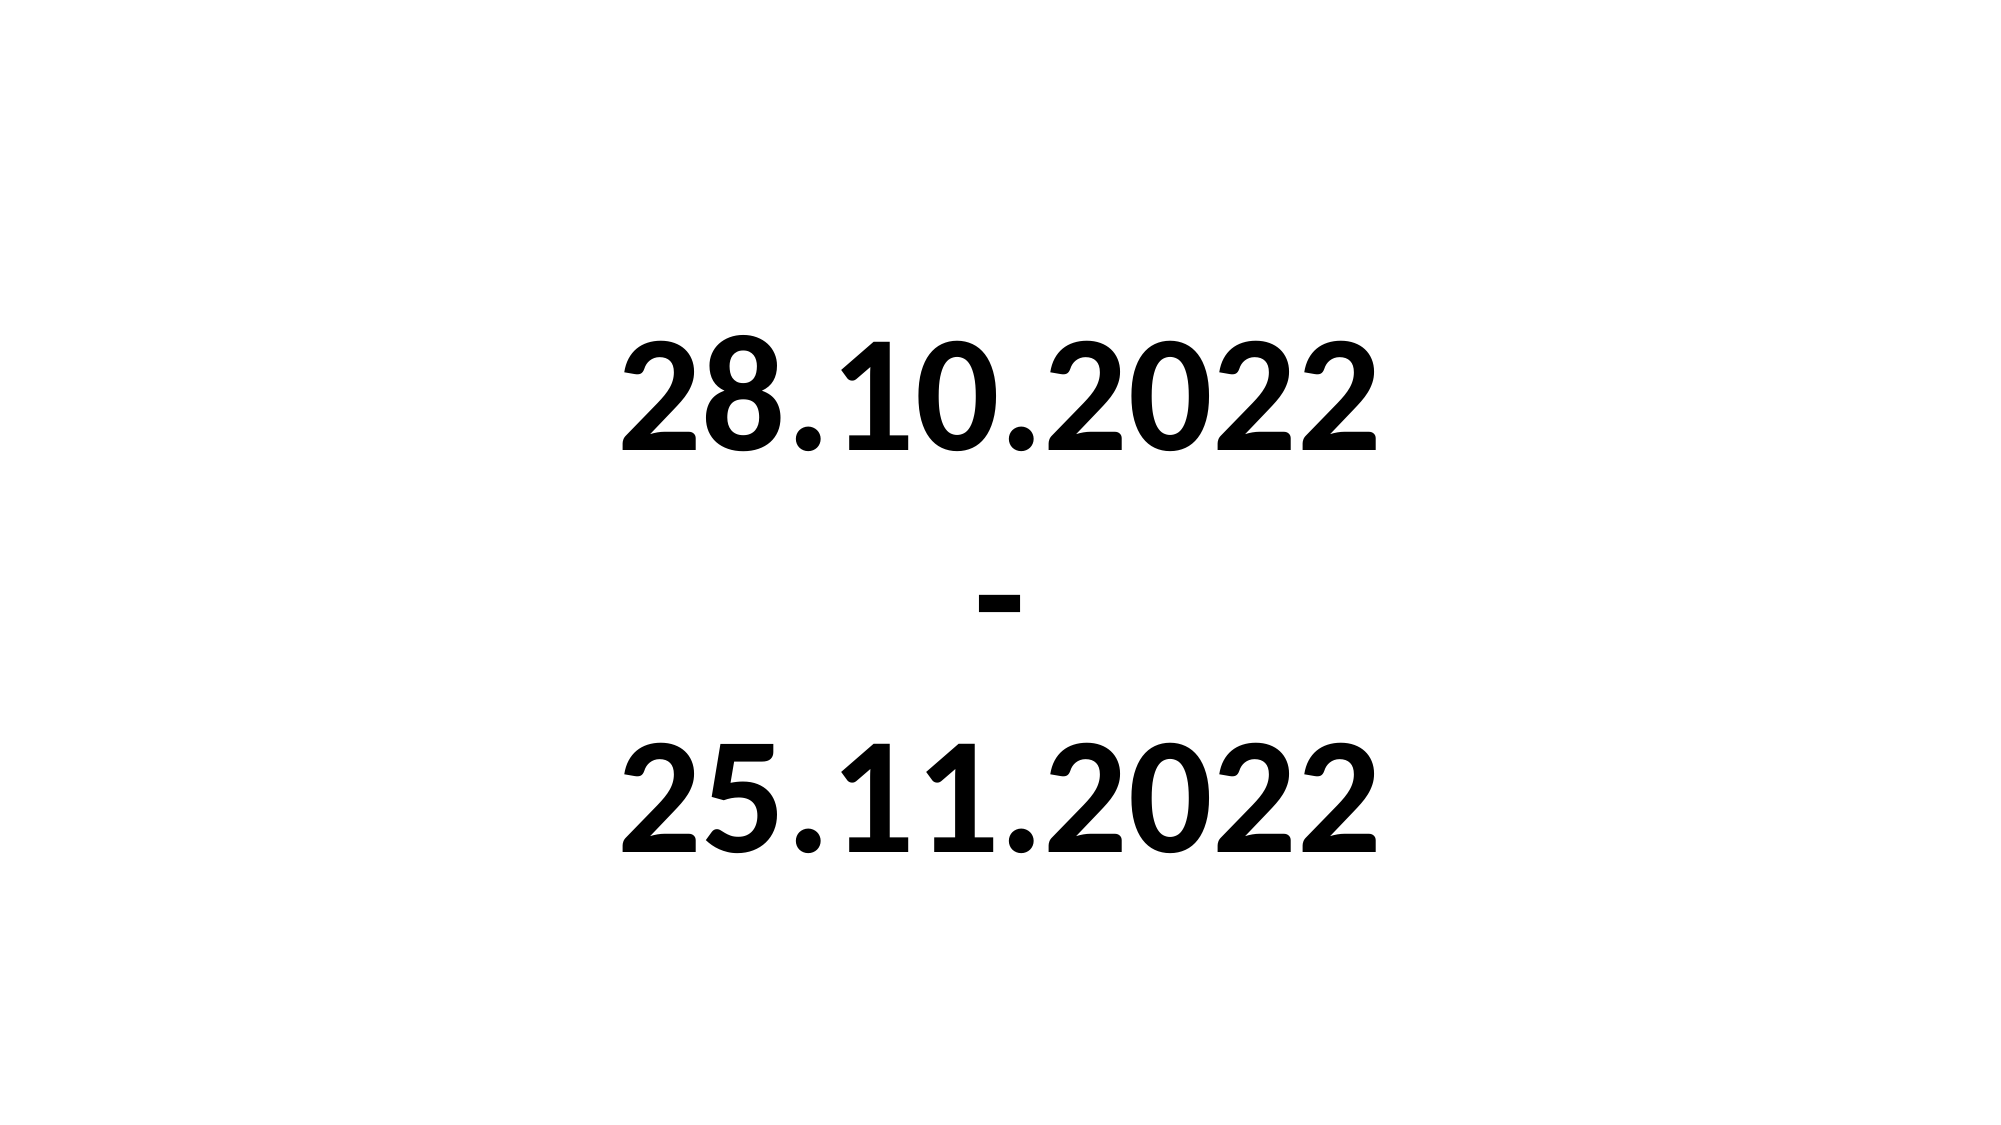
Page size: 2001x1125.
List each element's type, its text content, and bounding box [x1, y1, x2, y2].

list 28.10.2022 - 25.11.2022 [137, 299, 1863, 1014]
